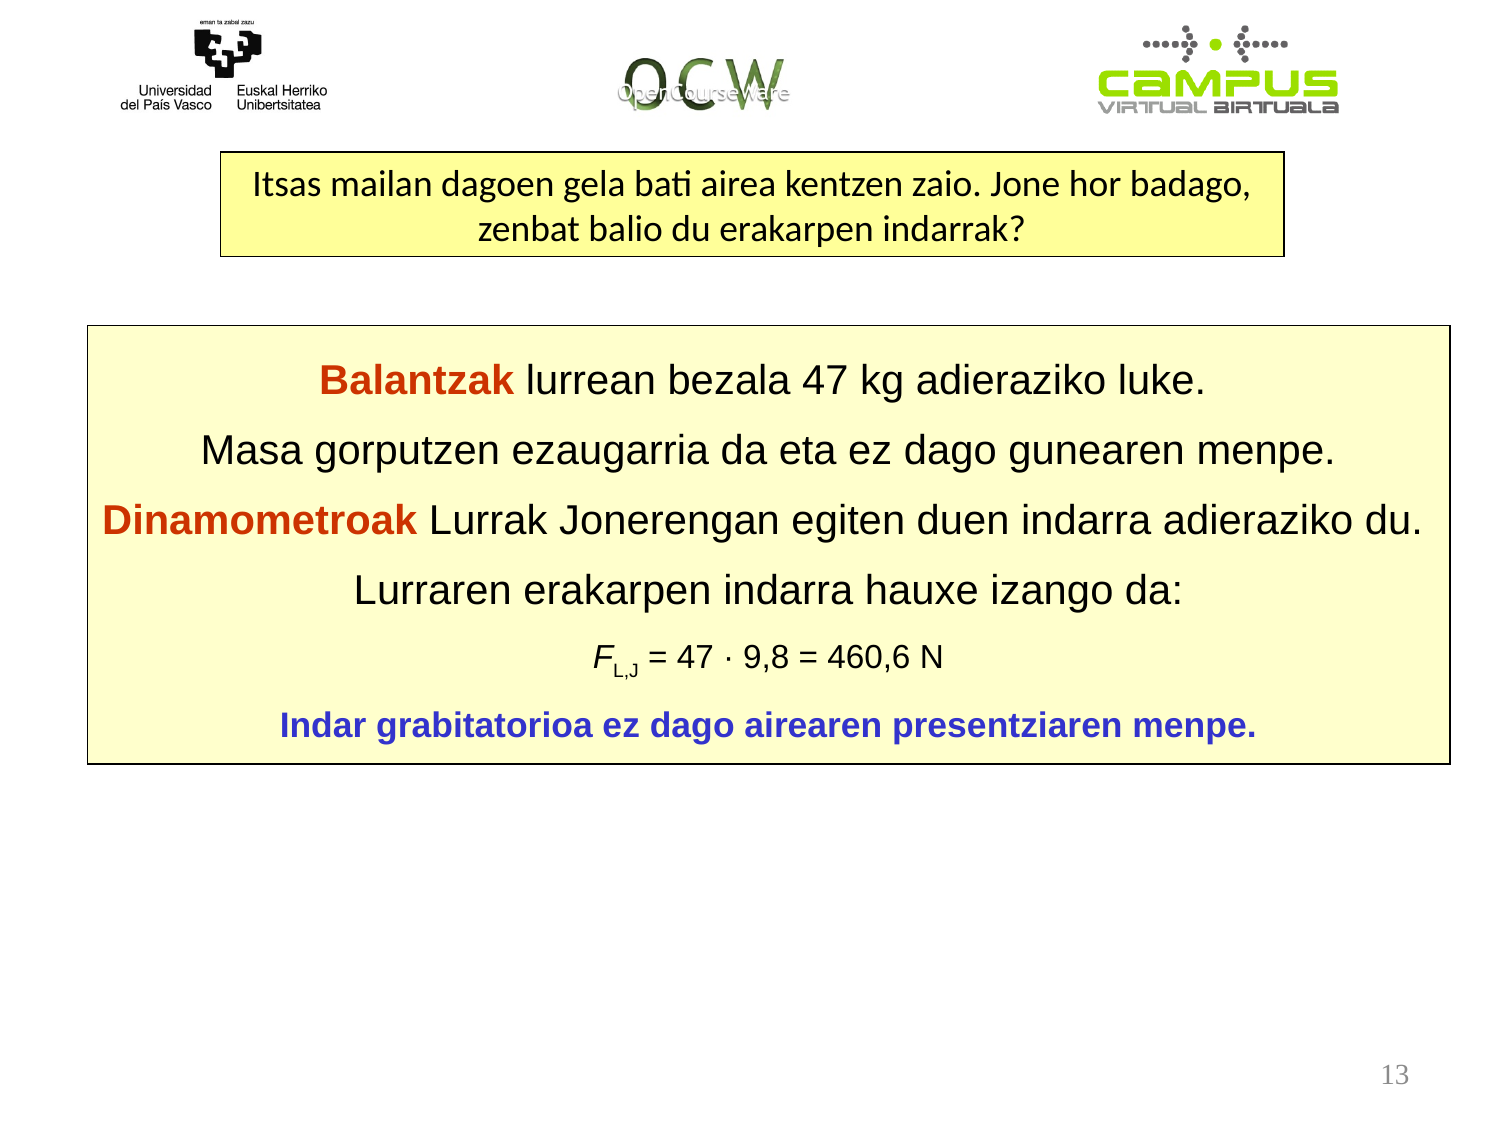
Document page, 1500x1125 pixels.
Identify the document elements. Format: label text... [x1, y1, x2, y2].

text_box Balantzak lurrean bezala 47 kg adieraziko luke. Masa gorputzen ezaugarria da eta ez dago gunearen menpe. Dinamometroak Lurrak Jonerengan egiten duen indarra adieraziko du. Lurraren erakarpen indarra hauxe izango da: FL,J = 47 · 9,8 = 460,6 N Indar grabitatorioa ez dago airearen presentziaren menpe. [87, 325, 1450, 765]
text_box Itsas mailan dagoen gela bati airea kentzen zaio. Jone hor badago, zenbat balio du erakarpen indarrak? [220, 151, 1285, 257]
picture [112, 11, 338, 117]
slide_number 13 [1074, 1042, 1425, 1103]
picture [611, 28, 799, 124]
picture [1095, 23, 1340, 115]
